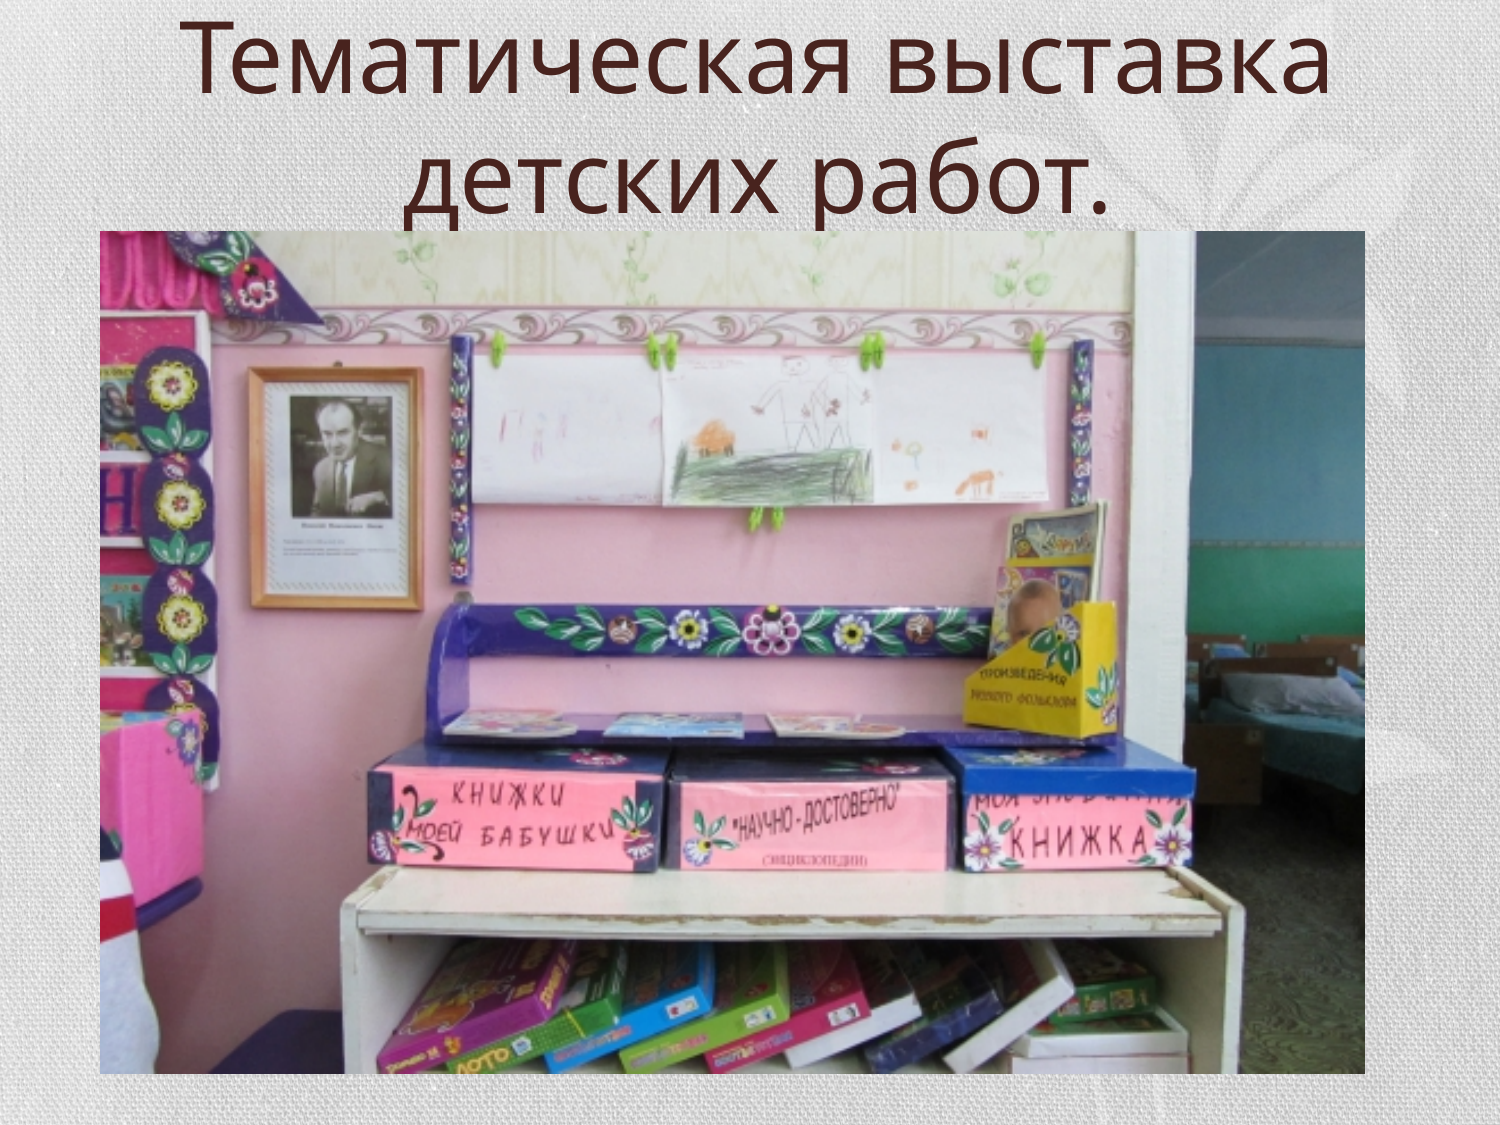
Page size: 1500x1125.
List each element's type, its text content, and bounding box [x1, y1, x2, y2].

title Тематическая выставка детских работ. [53, 66, 1463, 242]
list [100, 231, 1365, 1074]
